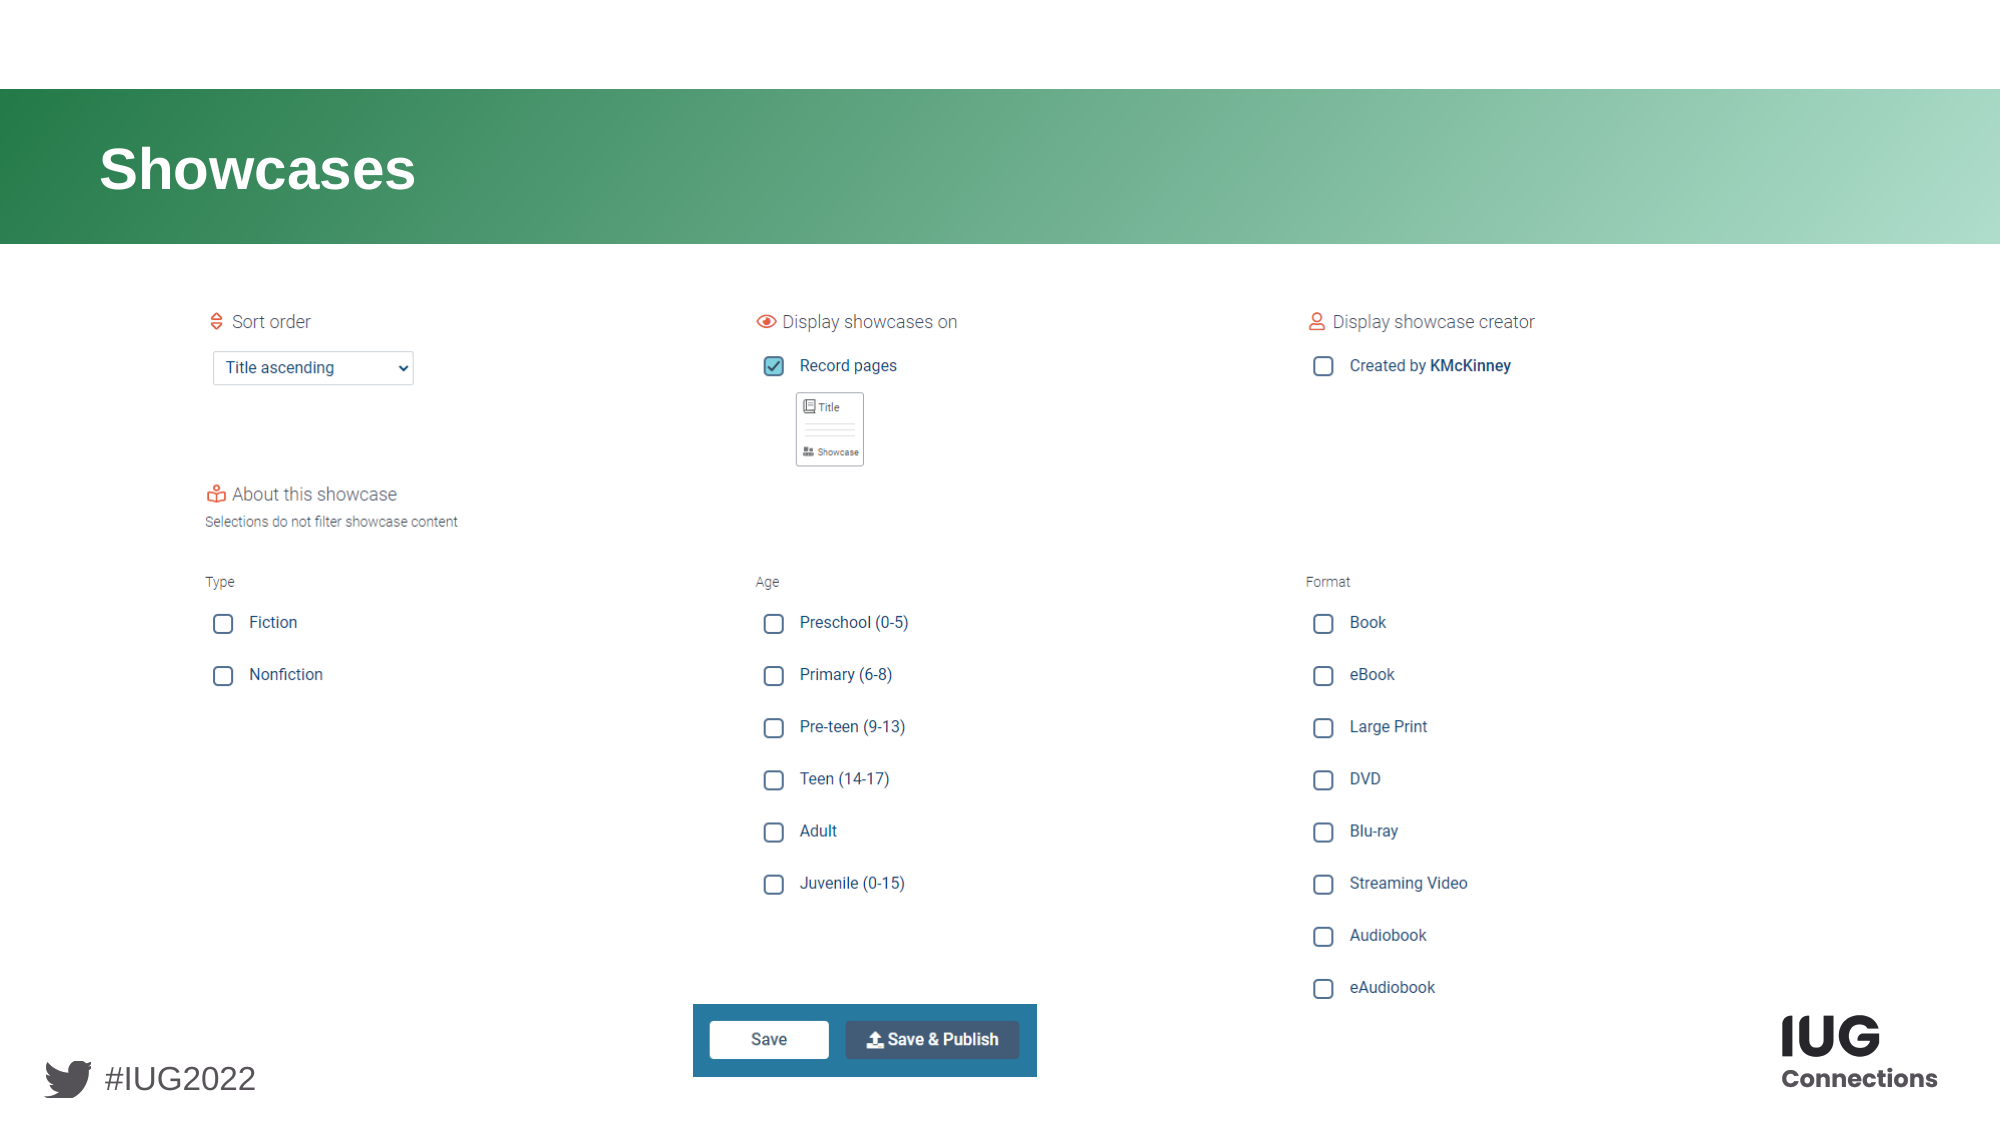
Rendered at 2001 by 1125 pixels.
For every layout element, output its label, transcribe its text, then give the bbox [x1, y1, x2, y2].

picture [189, 298, 1541, 1078]
picture [1758, 974, 2001, 1125]
title Showcases [84, 110, 1903, 232]
picture [44, 1061, 91, 1098]
